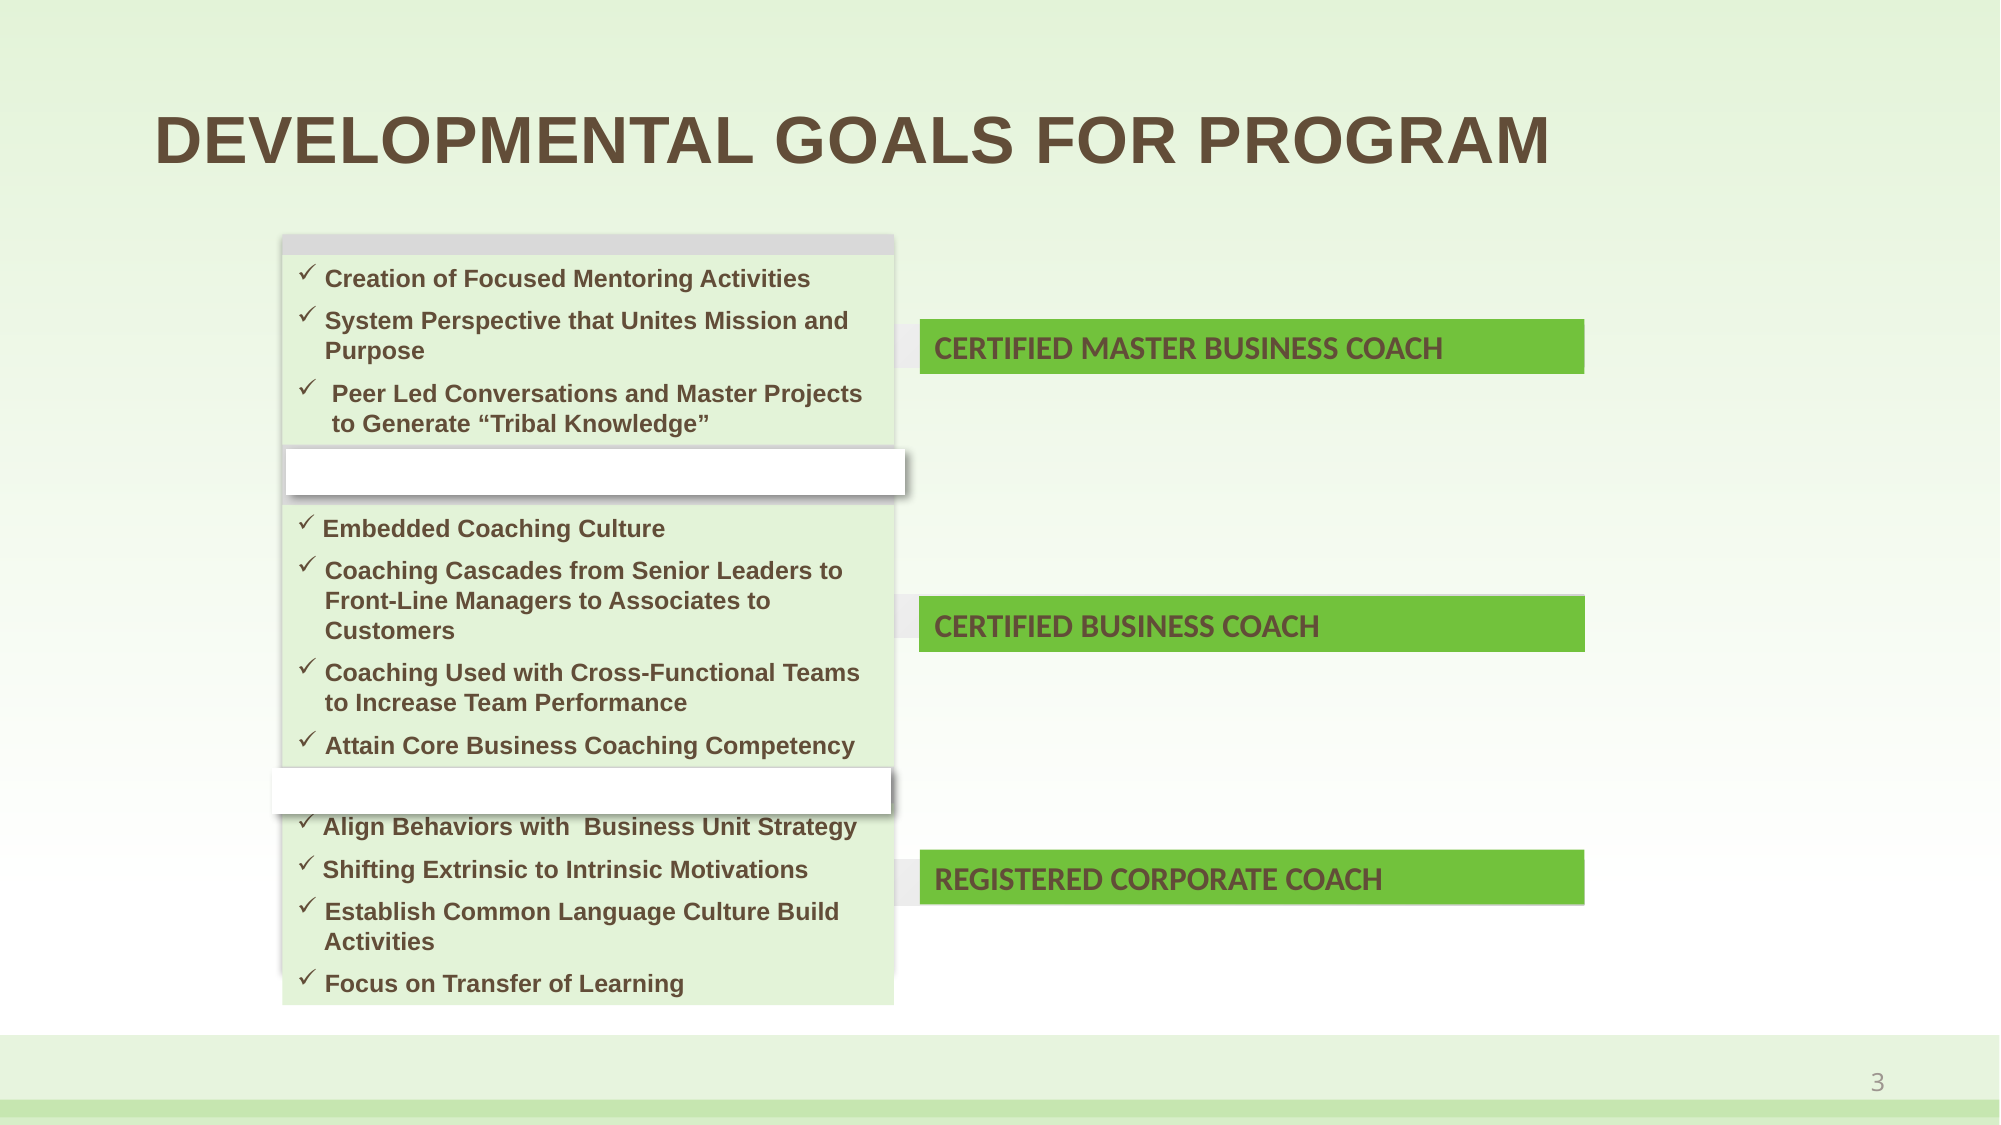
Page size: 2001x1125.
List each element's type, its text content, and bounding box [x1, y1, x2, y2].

slide_number 3 [1433, 1053, 1900, 1114]
list Developmental goals For Program [139, 89, 1645, 189]
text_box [282, 234, 1585, 1008]
